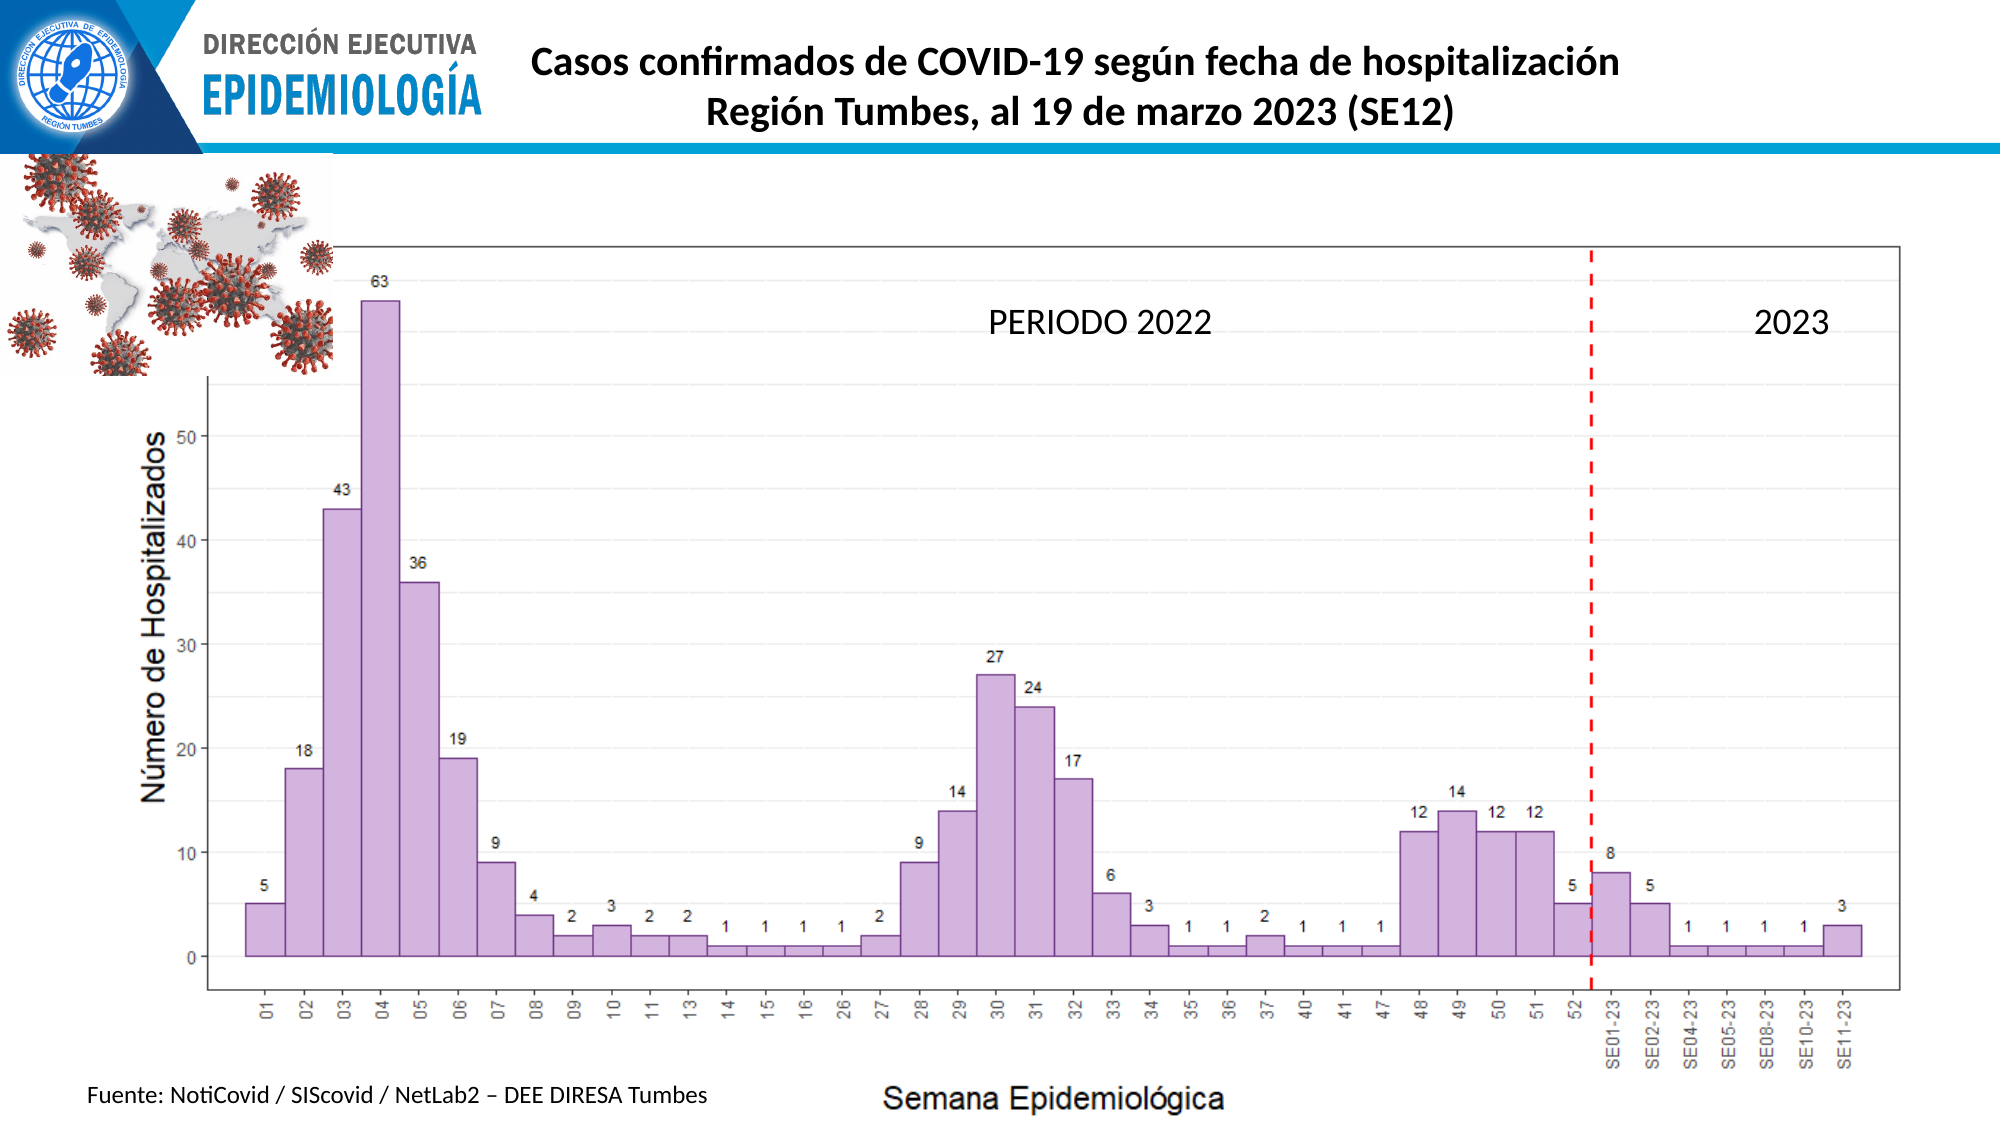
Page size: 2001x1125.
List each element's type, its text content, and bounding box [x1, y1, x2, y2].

picture [0, 0, 1911, 1117]
text_box Fuente: NotiCovid / SIScovid / NetLab2 – DEE DIRESA Tumbes [72, 1071, 131, 1116]
text_box [333, 142, 2000, 155]
text_box Casos confirmados de COVID-19 según fecha de hospitalización Región Tumbes, al 19 de marzo 2023 (SE12) [516, 26, 1637, 142]
